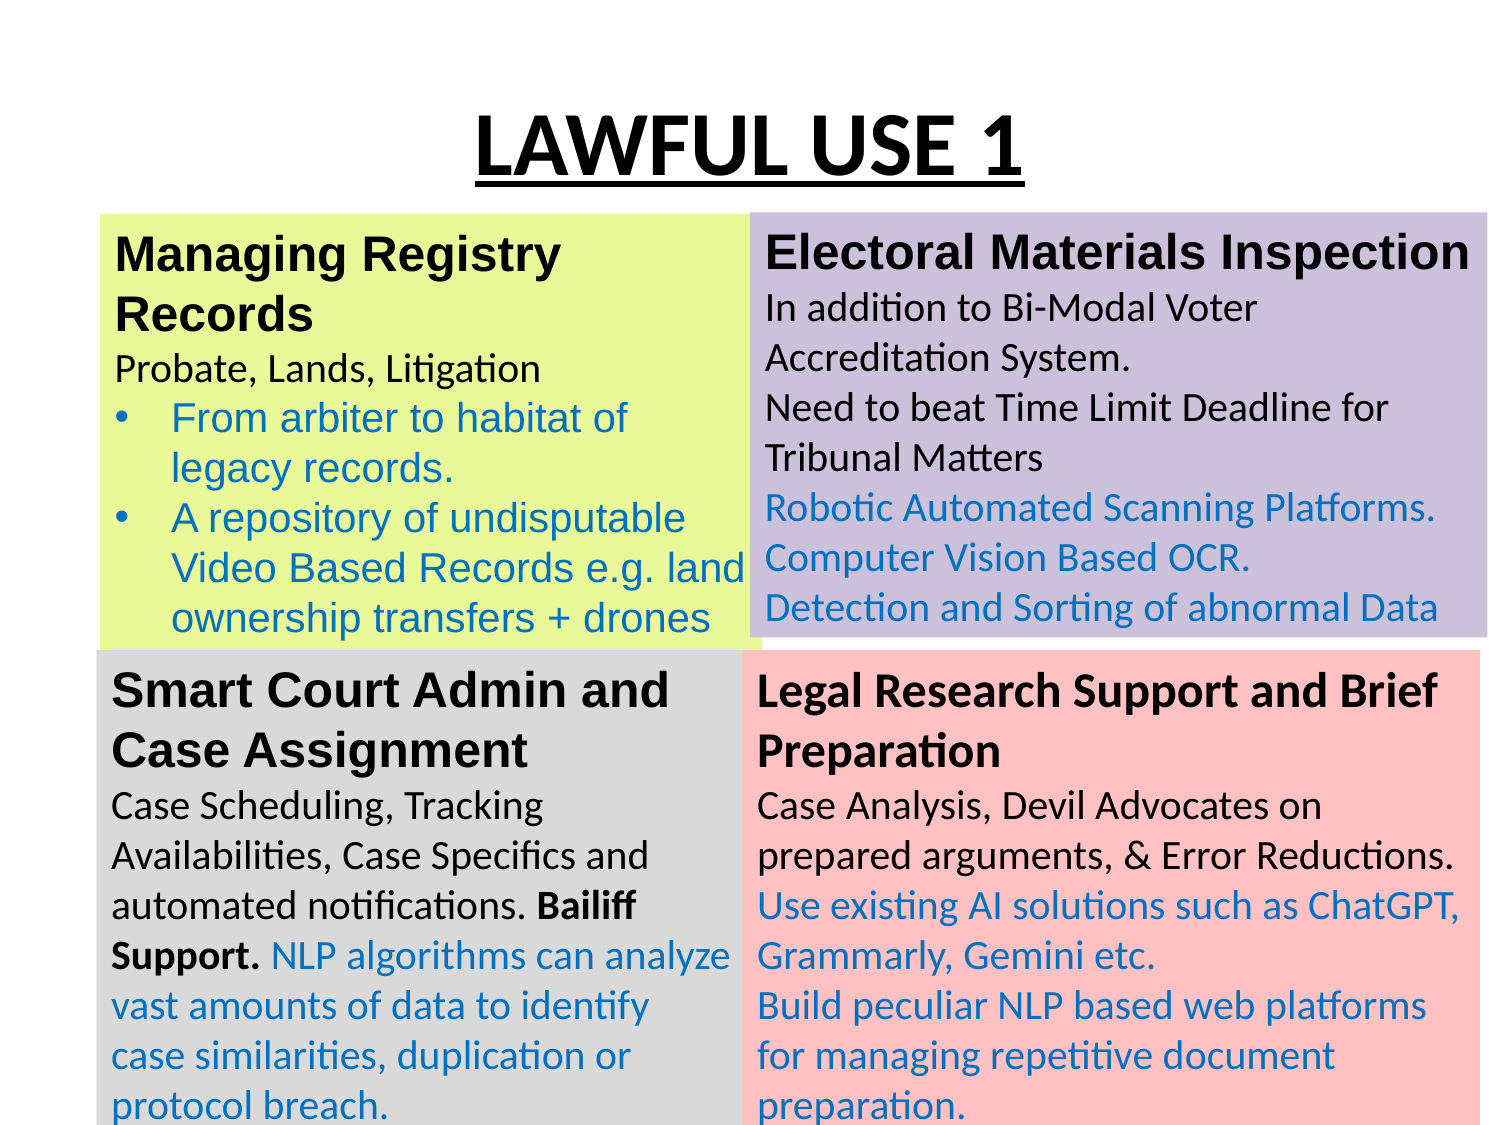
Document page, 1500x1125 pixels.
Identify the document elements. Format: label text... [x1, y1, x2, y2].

text_box Smart Court Admin and Case Assignment Case Scheduling, Tracking Availabilities, Case Specifics and automated notifications. Bailiff Support. NLP algorithms can analyze vast amounts of data to identify case similarities, duplication or protocol breach. [96, 650, 742, 1125]
text_box Electoral Materials Inspection In addition to Bi-Modal Voter Accreditation System. Need to beat Time Limit Deadline for Tribunal Matters Robotic Automated Scanning Platforms. Computer Vision Based OCR. Detection and Sorting of abnormal Data [749, 212, 1488, 638]
text_box Legal Research Support and Brief Preparation Case Analysis, Devil Advocates on prepared arguments, & Error Reductions. Use existing AI solutions such as ChatGPT, Grammarly, Gemini etc. Build peculiar NLP based web platforms for managing repetitive document preparation. [742, 650, 1480, 1125]
text_box Managing Registry Records Probate, Lands, Litigation From arbiter to habitat of legacy records. A repository of undisputable Video Based Records e.g. land ownership transfers + drones [99, 213, 763, 650]
title LAWFUL USE 1 [75, 45, 1425, 233]
